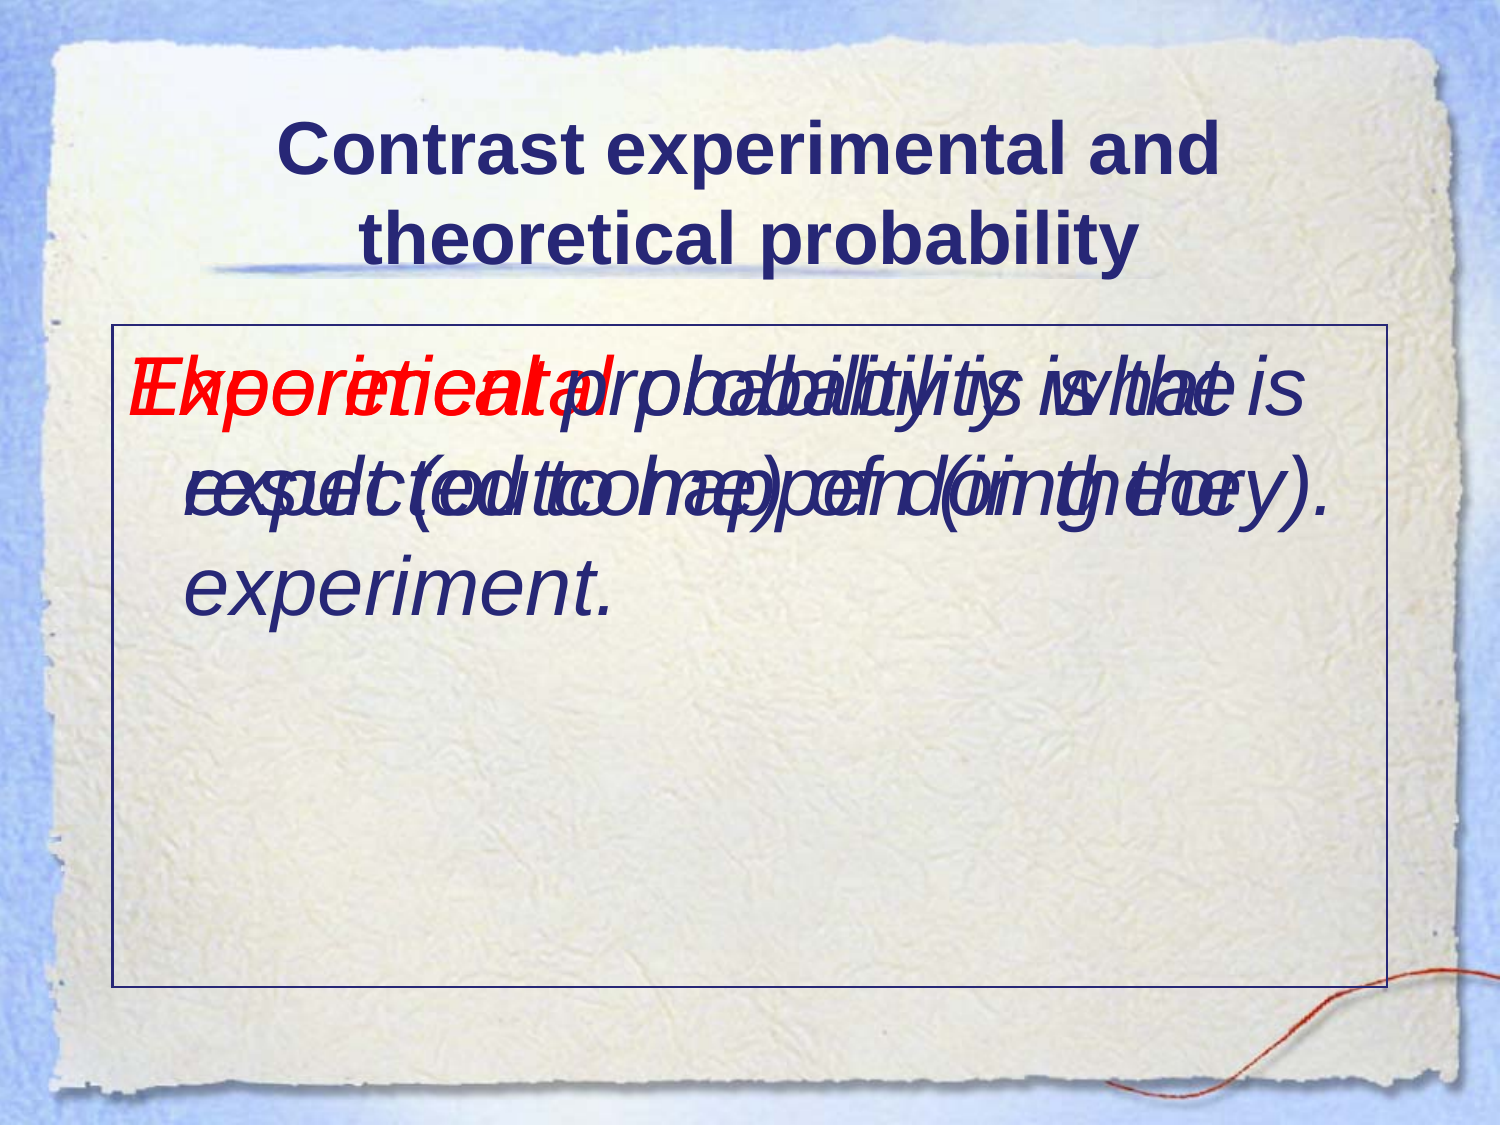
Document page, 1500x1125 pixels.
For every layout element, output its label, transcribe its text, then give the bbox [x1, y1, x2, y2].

list Theoretical probability is what is expected to happen (in theory). [112, 324, 1388, 988]
picture [0, 0, 1500, 1125]
title Contrast experimental and theoretical probability [112, 75, 1388, 288]
